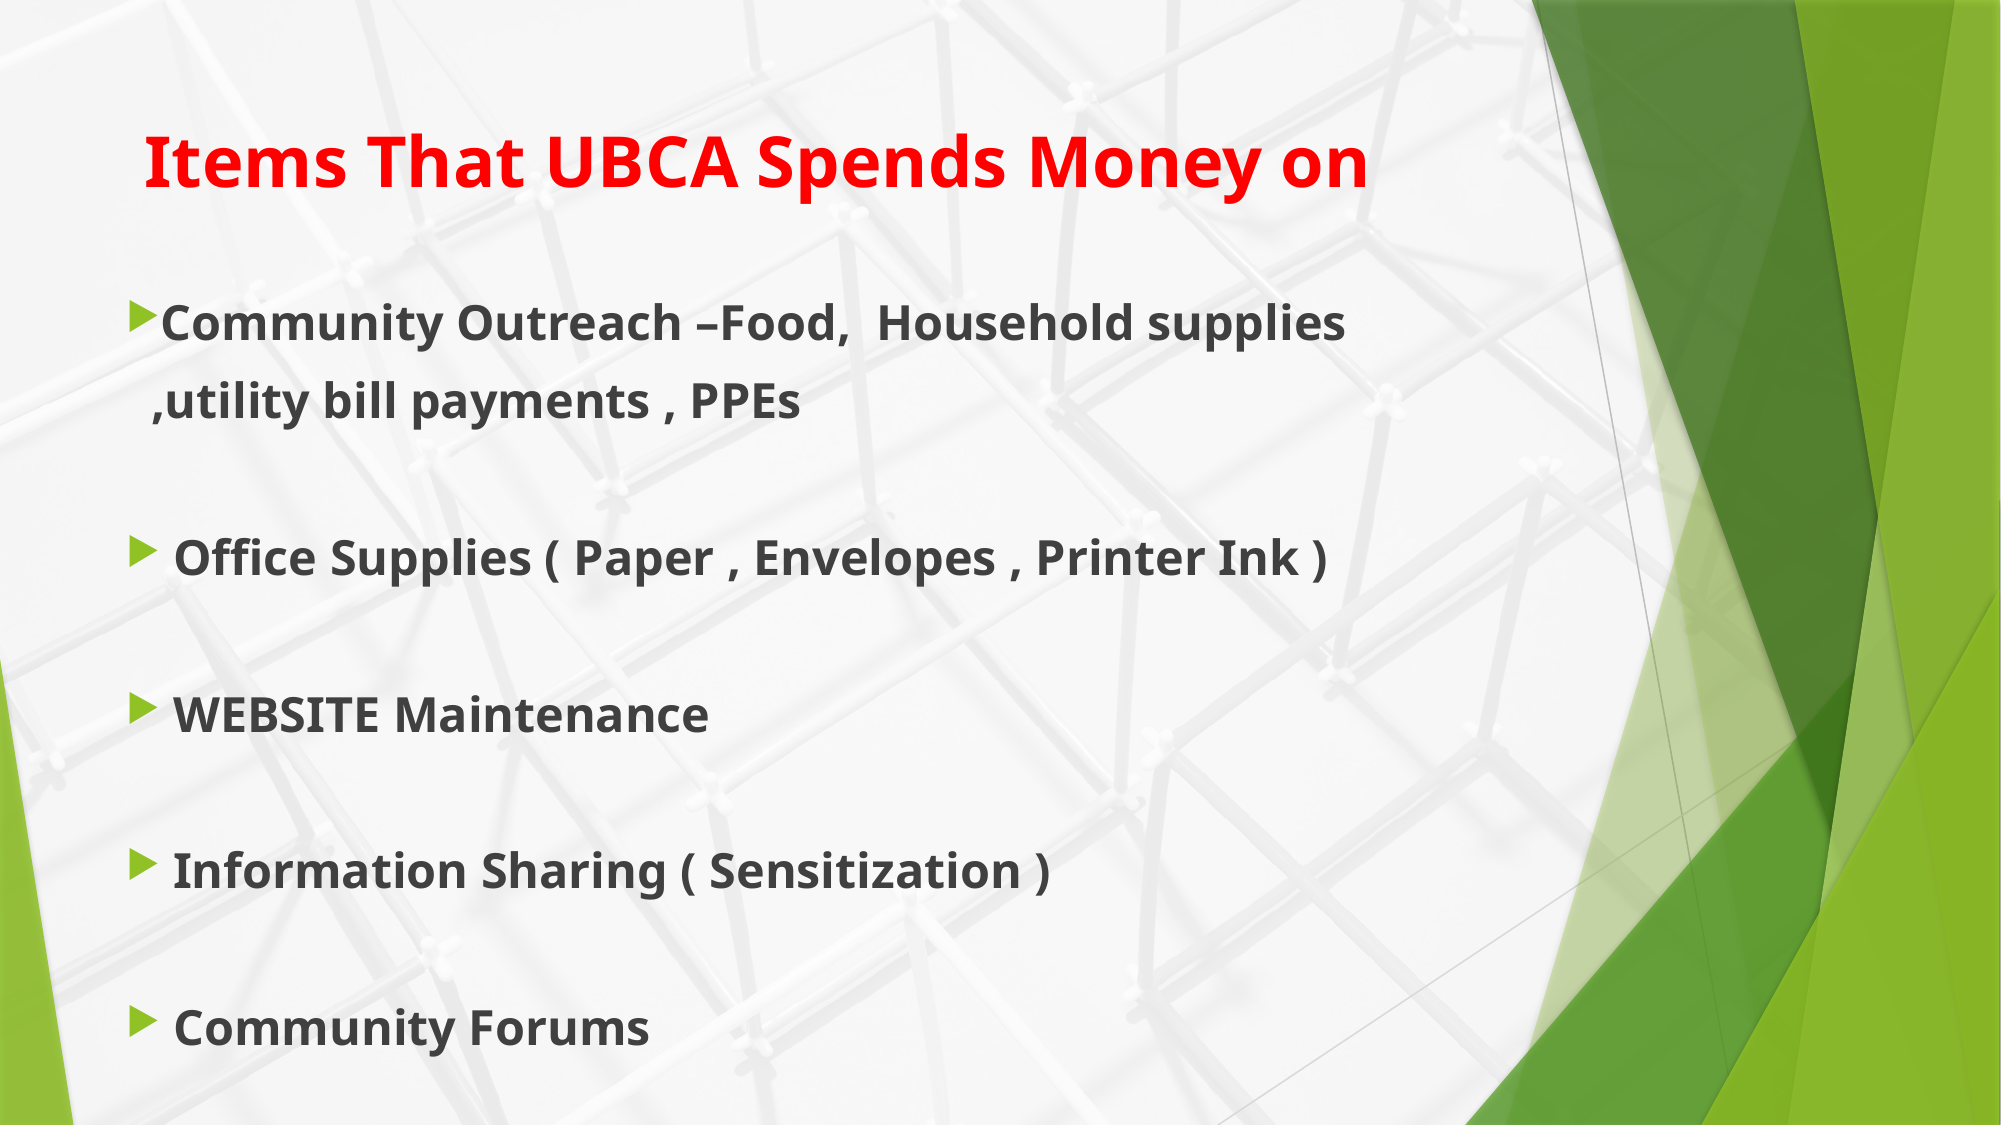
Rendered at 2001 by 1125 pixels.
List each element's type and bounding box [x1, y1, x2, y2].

text_box [0, 0, 2000, 1125]
